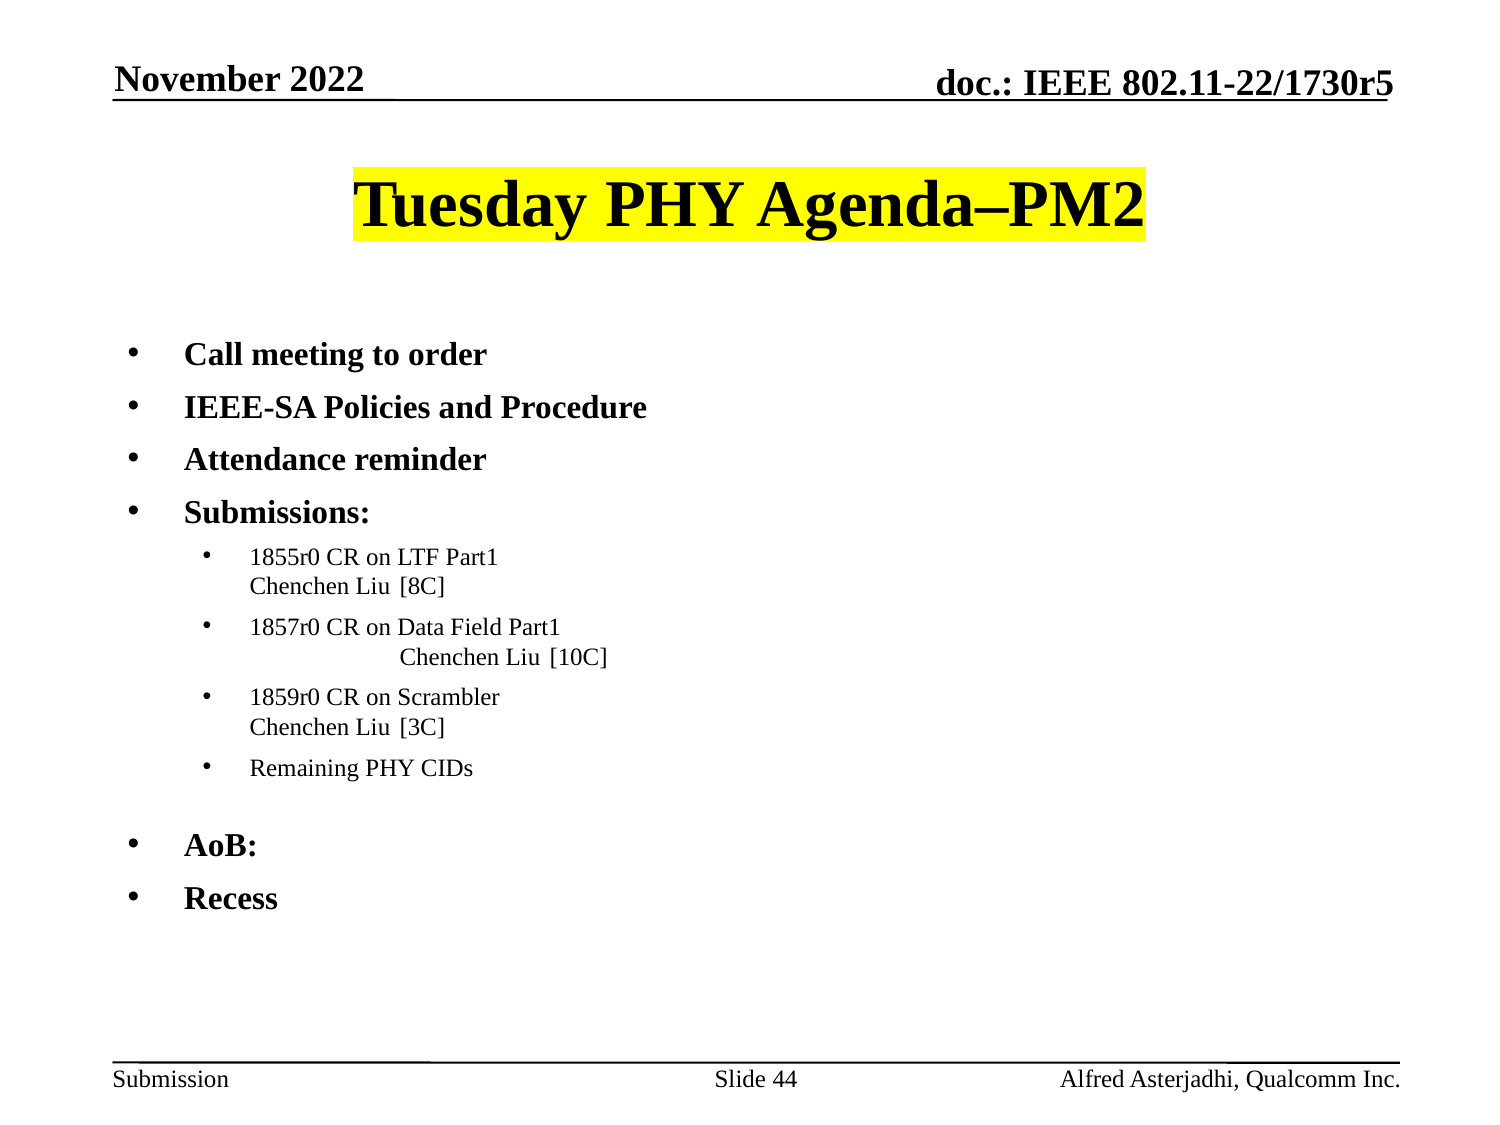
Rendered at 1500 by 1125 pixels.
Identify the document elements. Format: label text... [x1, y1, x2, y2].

footer Alfred Asterjadhi, Qualcomm Inc. [878, 1061, 1402, 1093]
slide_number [114, 54, 423, 100]
slide_number Slide 44 [712, 1061, 800, 1123]
list Call meeting to order IEEE-SA Policies and Procedure Attendance reminder Submissions: 1855r0 CR on LTF Part1 Chenchen Liu [8C] 1857r0 CR on Data Field Part1 Chenchen Liu [10C] 1859r0 CR on Scrambler Chenchen Liu [3C] Remaining PHY CIDs AoB: Recess [112, 324, 1388, 1000]
title Tuesday PHY Agenda–PM2 [112, 112, 1388, 288]
